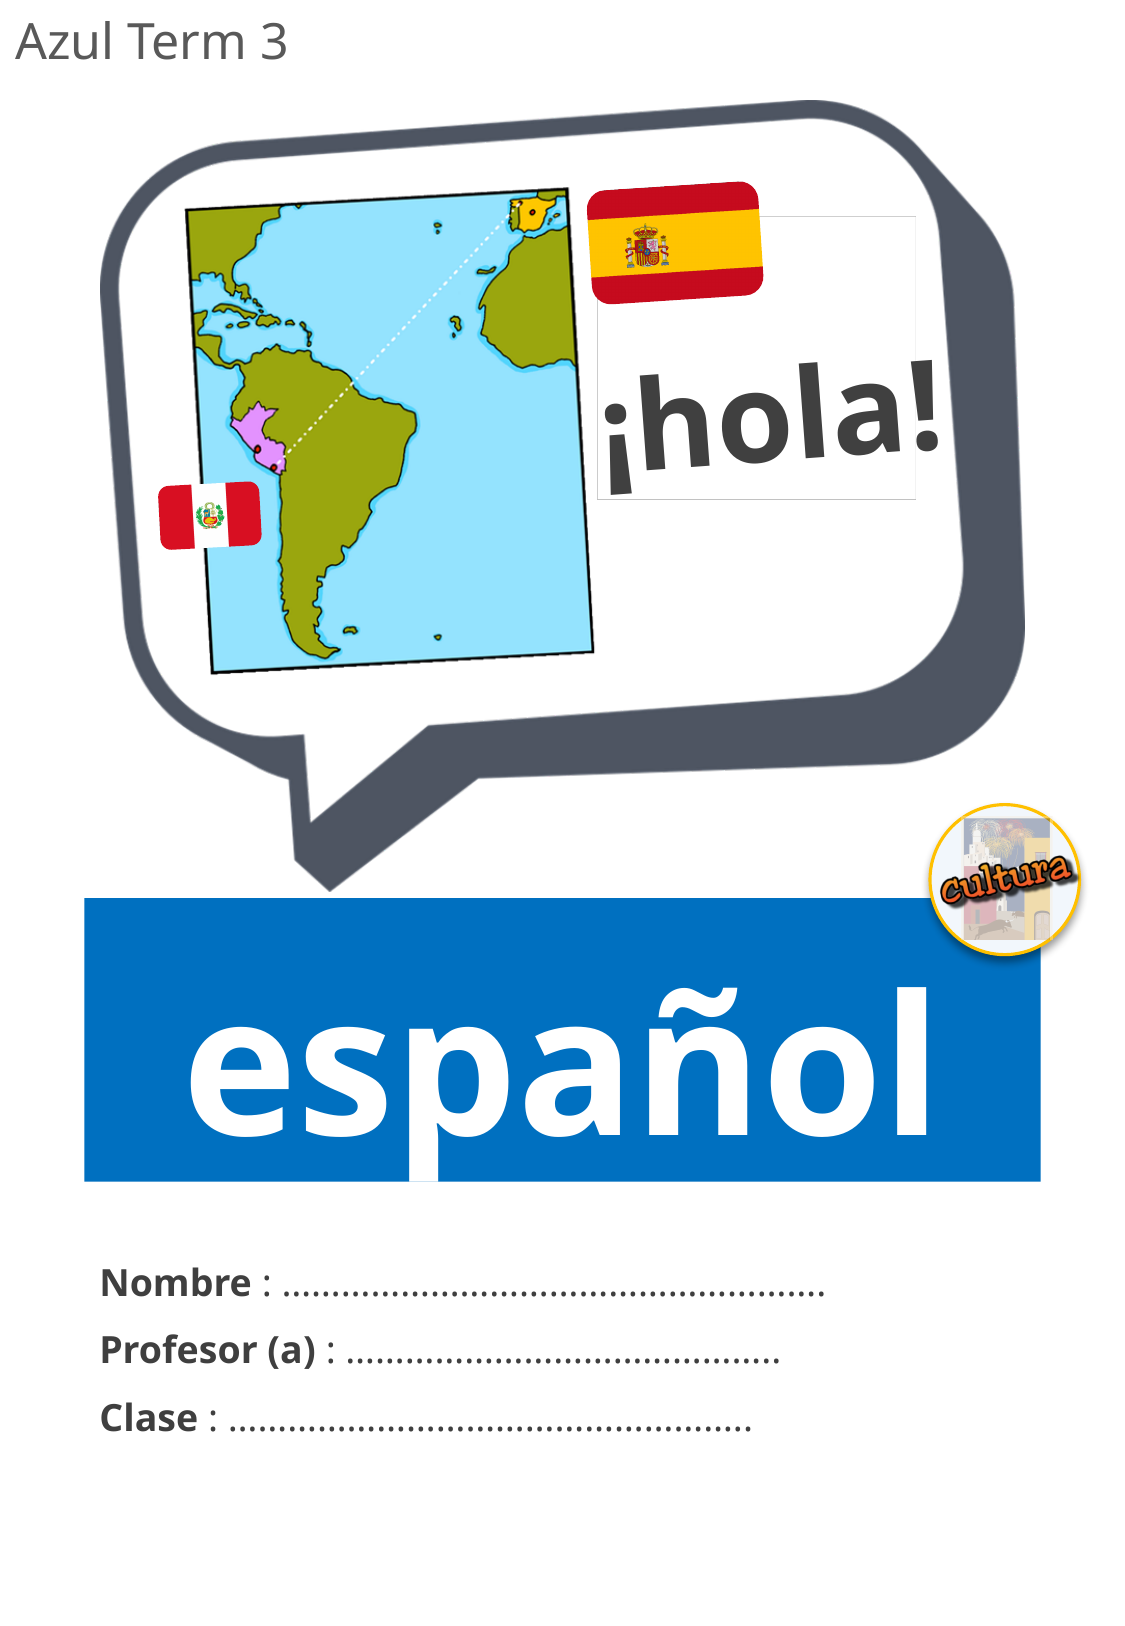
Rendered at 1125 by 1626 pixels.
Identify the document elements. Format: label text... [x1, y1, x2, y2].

text_box Azul Term 3 [0, 1, 360, 77]
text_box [929, 804, 1089, 955]
text_box español [84, 898, 1041, 1182]
picture [100, 100, 1025, 893]
text_box Nombre : ………………………………………………. Profesor (a) : …………………………………….. Clase : …………………………………………….. [84, 1228, 1025, 1446]
